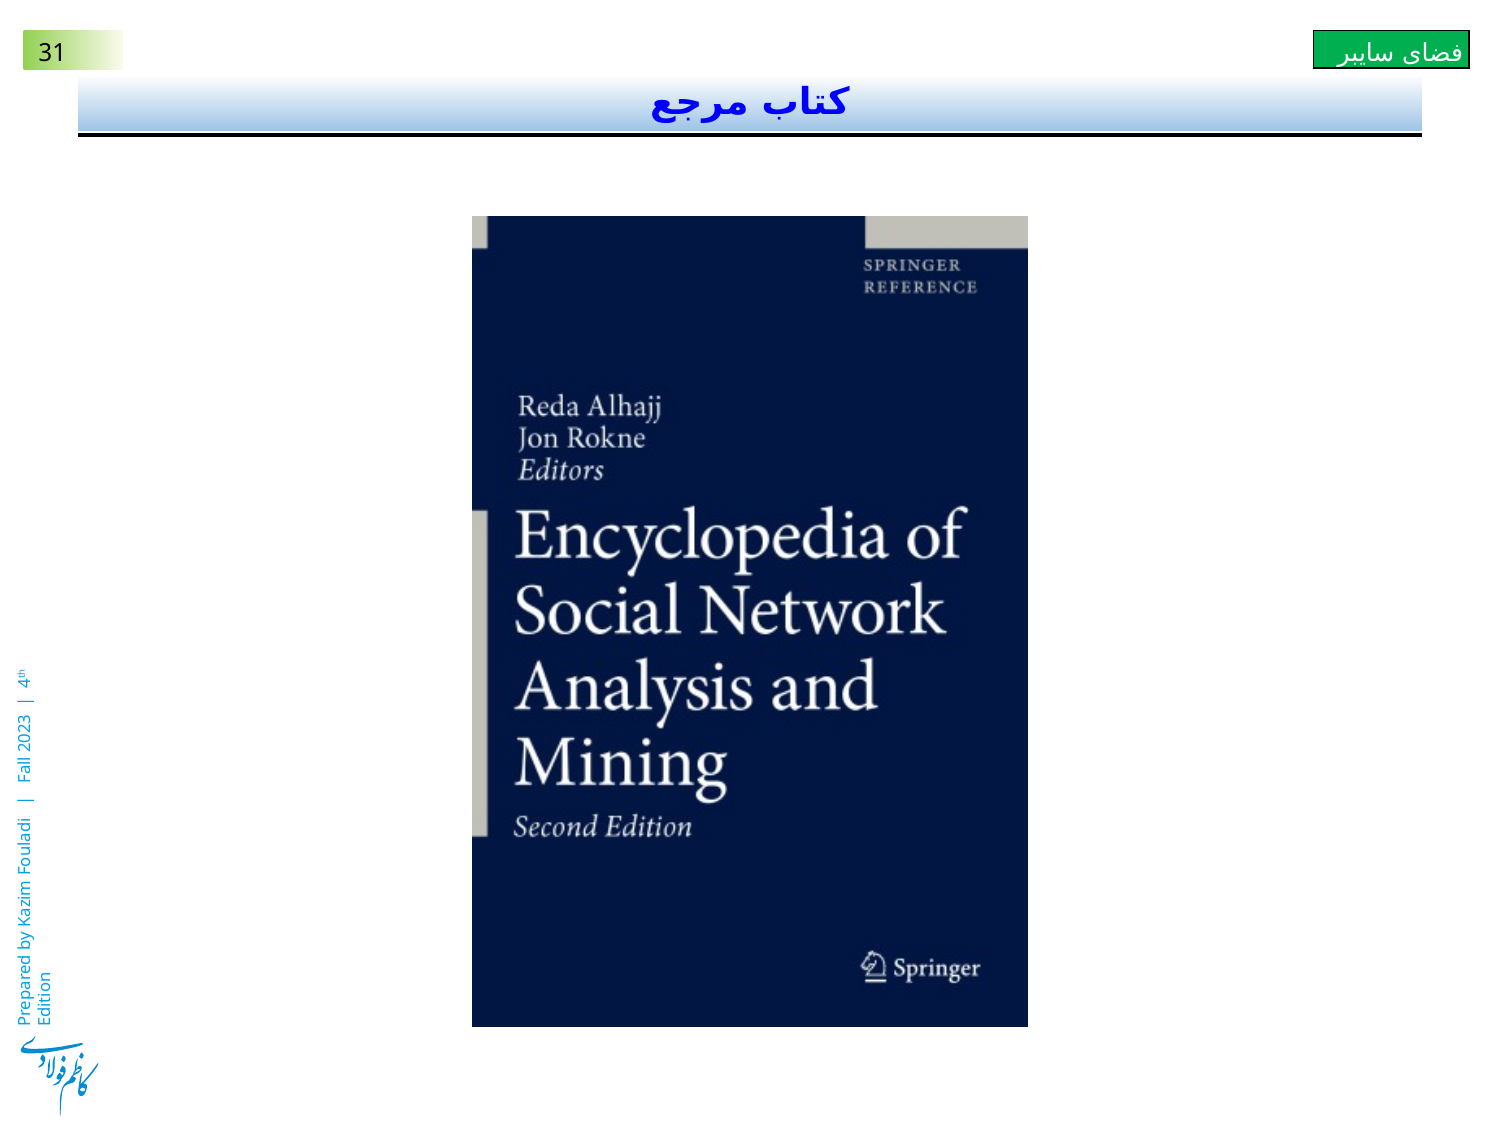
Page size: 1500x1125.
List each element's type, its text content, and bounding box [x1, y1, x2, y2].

title کتاب مرجع [78, 75, 1422, 131]
picture [472, 216, 1028, 1028]
